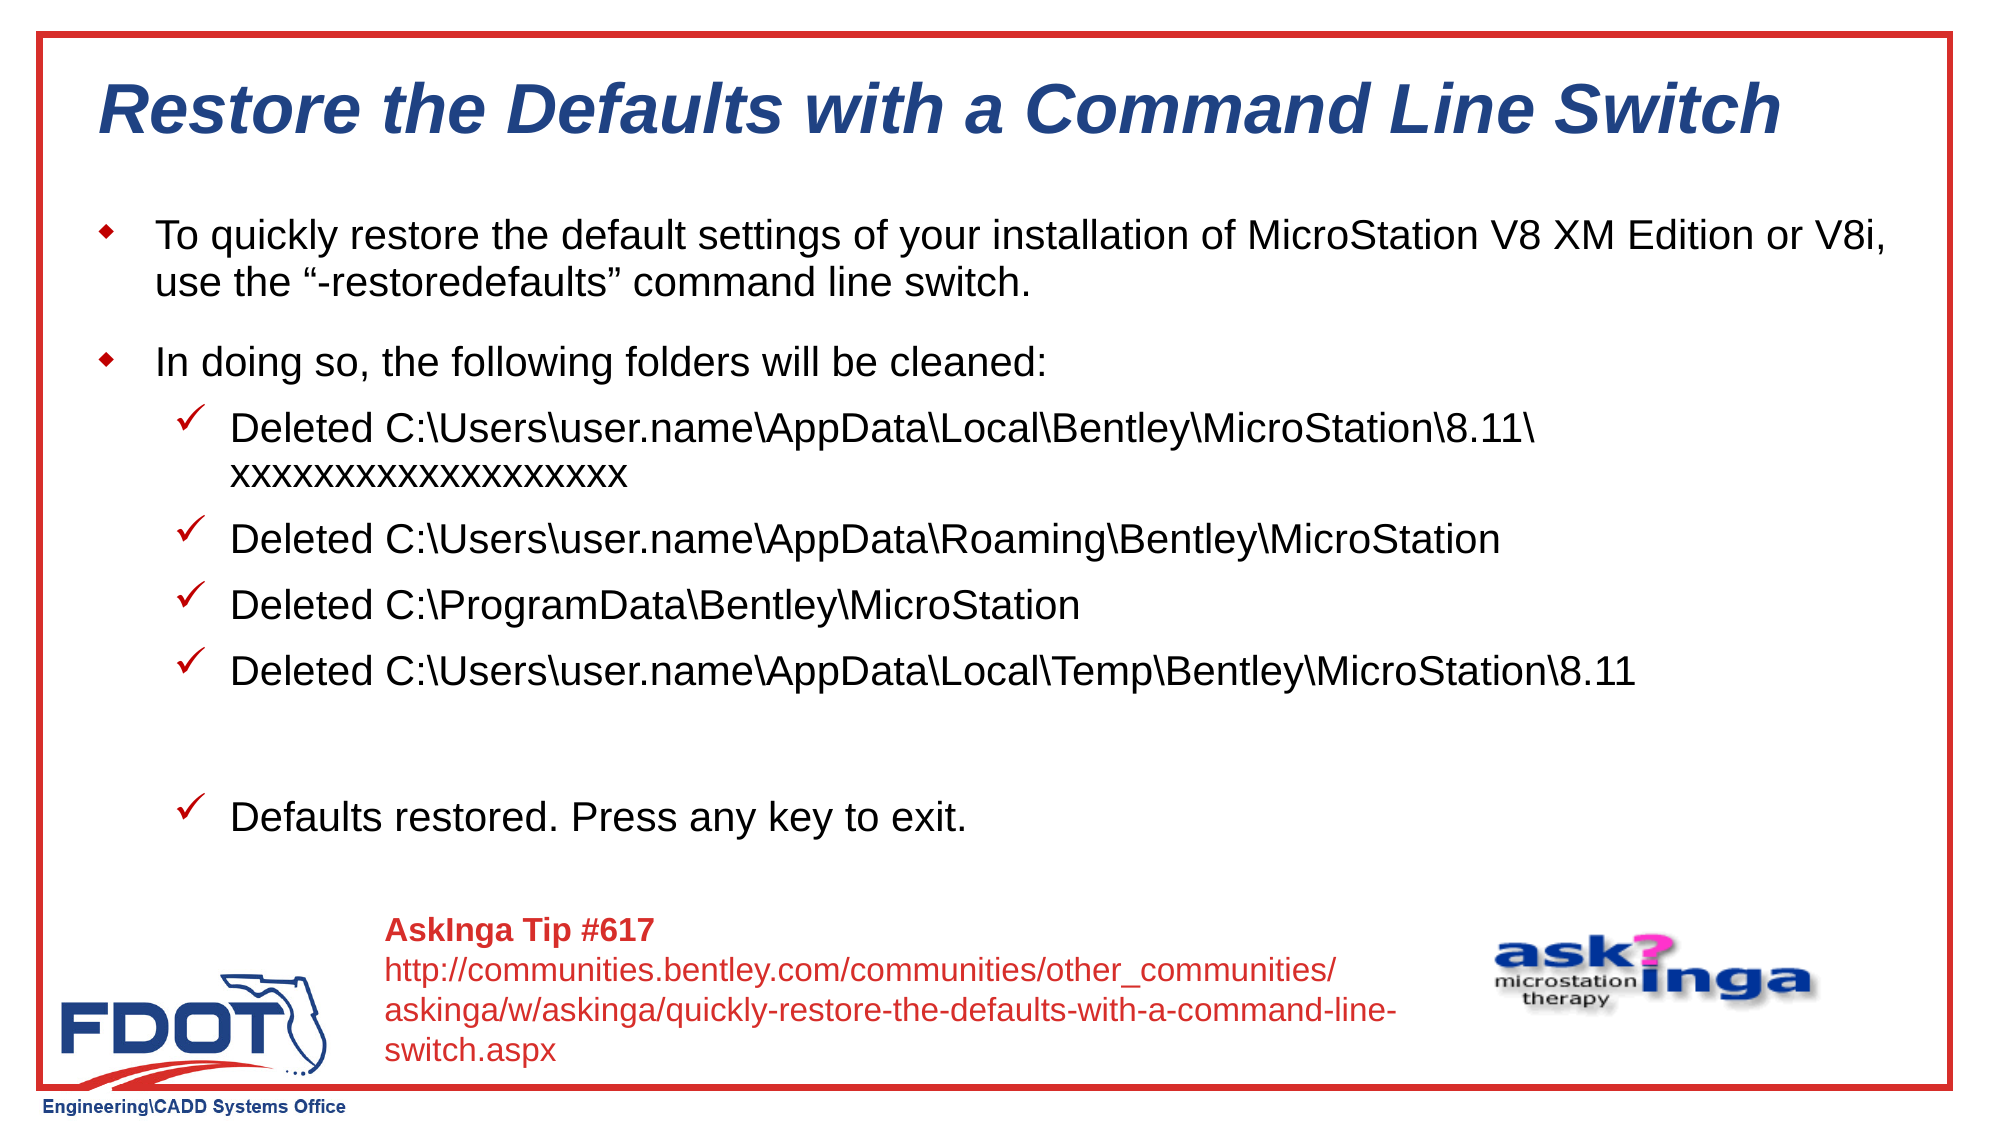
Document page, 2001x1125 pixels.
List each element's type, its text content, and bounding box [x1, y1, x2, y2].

text_box AskInga Tip #617 http://communities.bentley.com/communities/other_communities/askinga/w/askinga/quickly-restore-the-defaults-with-a-command-line-switch.aspx [369, 901, 1471, 1076]
list To quickly restore the default settings of your installation of MicroStation V8 XM Edition or V8i, use the “-restoredefaults” command line switch. In doing so, the following folders will be cleaned: Deleted C:\Users\user.name\AppData\Local\Bentley\MicroStation\8.11\xxxxxxxxxxxxxxxxxxx Deleted C:\Users\user.name\AppData\Roaming\Bentley\MicroStation Deleted C:\ProgramData\Bentley\MicroStation Deleted C:\Users\user.name\AppData\Local\Temp\Bentley\MicroStation\8.11 Defaults restored. Press any key to exit. [83, 203, 1903, 1036]
picture [43, 969, 356, 1084]
title Restore the Defaults with a Command Line Switch [83, 68, 1903, 169]
picture [1470, 902, 1865, 1036]
picture [39, 1091, 356, 1122]
